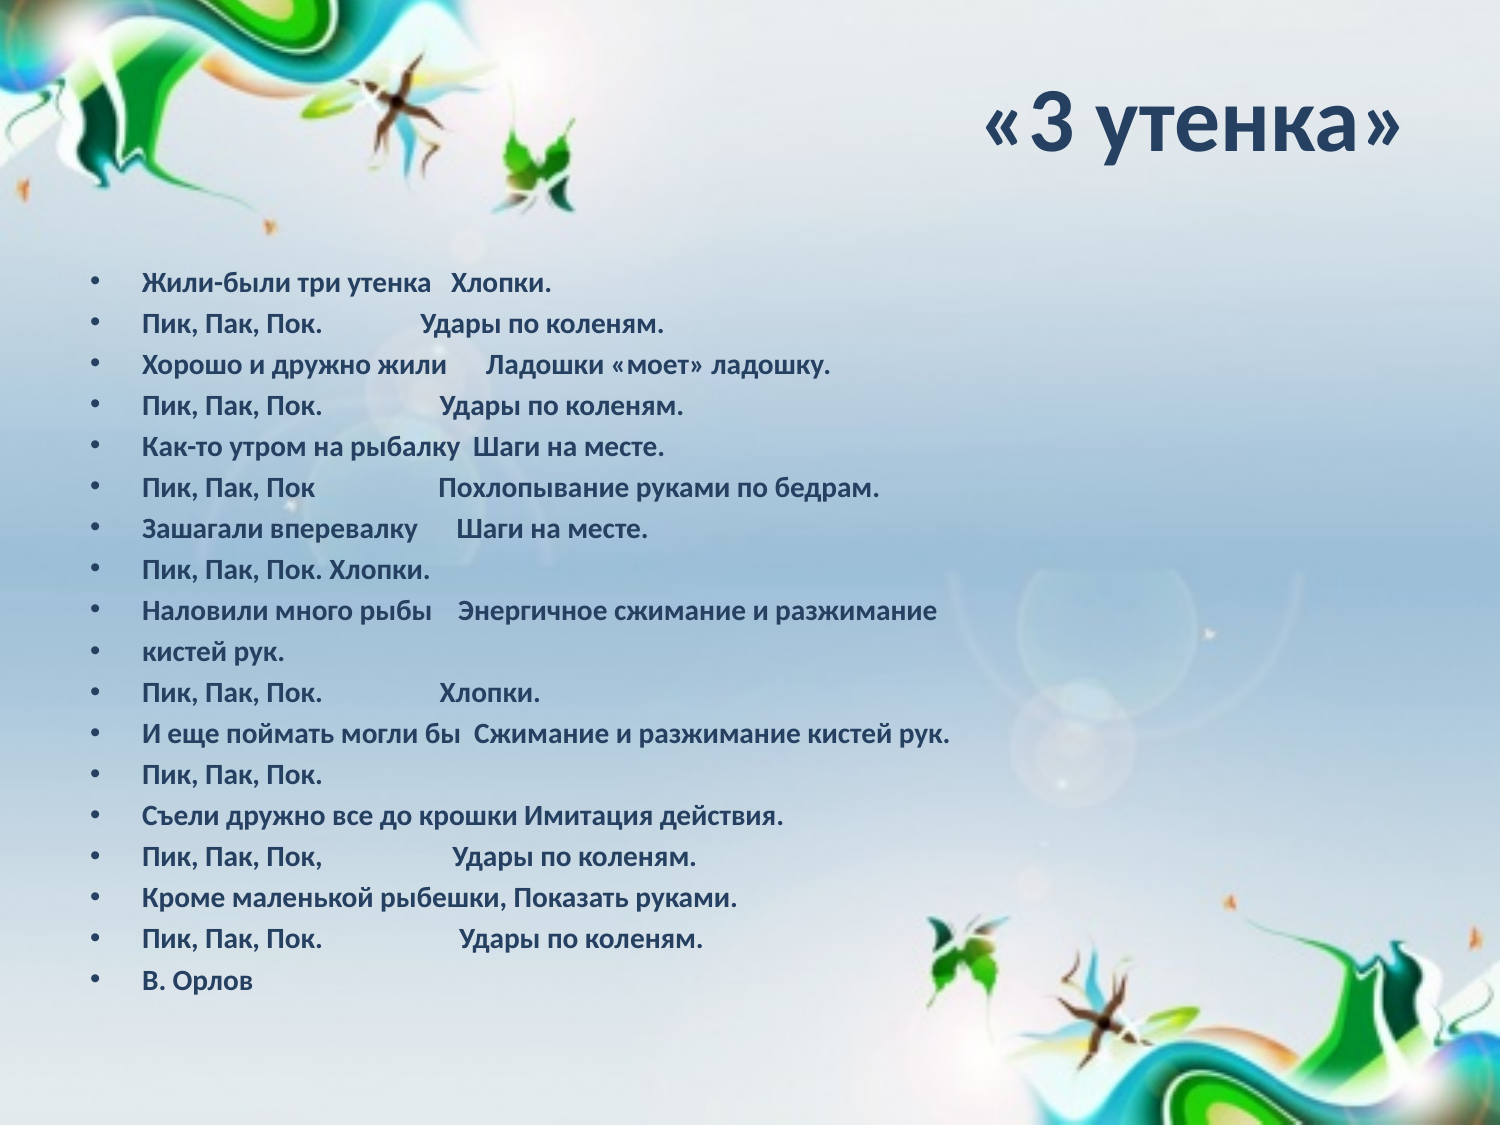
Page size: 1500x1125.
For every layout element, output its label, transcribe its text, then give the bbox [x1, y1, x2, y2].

picture [0, 0, 1500, 1125]
title «3 утенка» [75, 45, 1425, 185]
list Жили-были три утенка Хлопки. Пик, Пак, Пок. Удары по коленям. Хорошо и дружно жили Ладошки «моет» ладошку. Пик, Пак, Пок. Удары по коленям. Как-то утром на рыбалку Шаги на месте. Пик, Пак, Пок Похлопывание руками по бедрам. Зашагали вперевалку Шаги на месте. Пик, Пак, Пок. Хлопки. Наловили много рыбы Энергичное сжимание и разжимание кистей рук. Пик, Пак, Пок. Хлопки. И еще поймать могли бы Сжимание и разжимание кистей рук. Пик, Пак, Пок. Съели дружно все до крошки Имитация действия. Пик, Пак, Пок, Удары по коленям. Кроме маленькой рыбешки, Показать руками. Пик, Пак, Пок. Удары по коленям. В. Орлов [75, 255, 1425, 1005]
